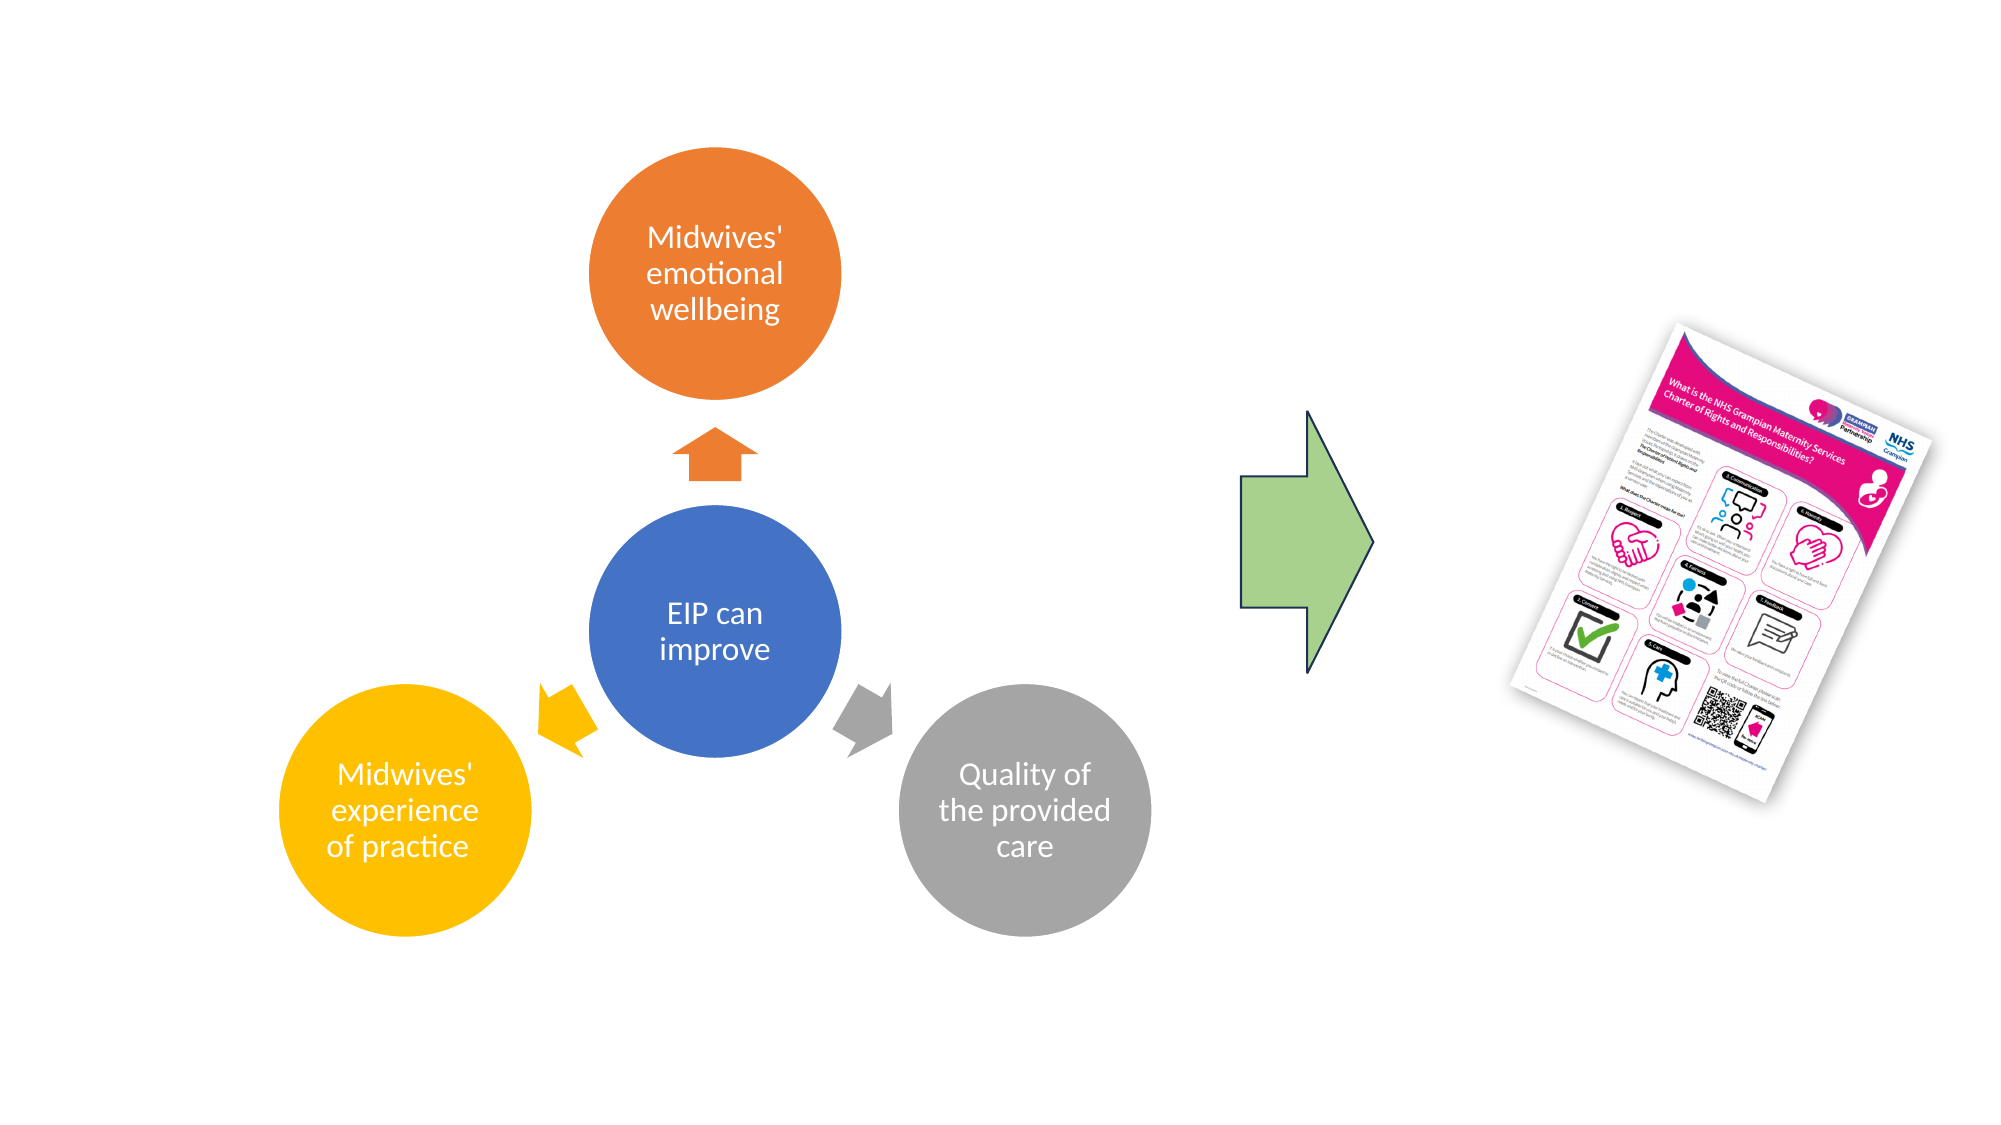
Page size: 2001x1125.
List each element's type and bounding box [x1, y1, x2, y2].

text_box [1353, 499, 1375, 585]
list [78, 145, 1353, 939]
picture [1510, 323, 1932, 802]
